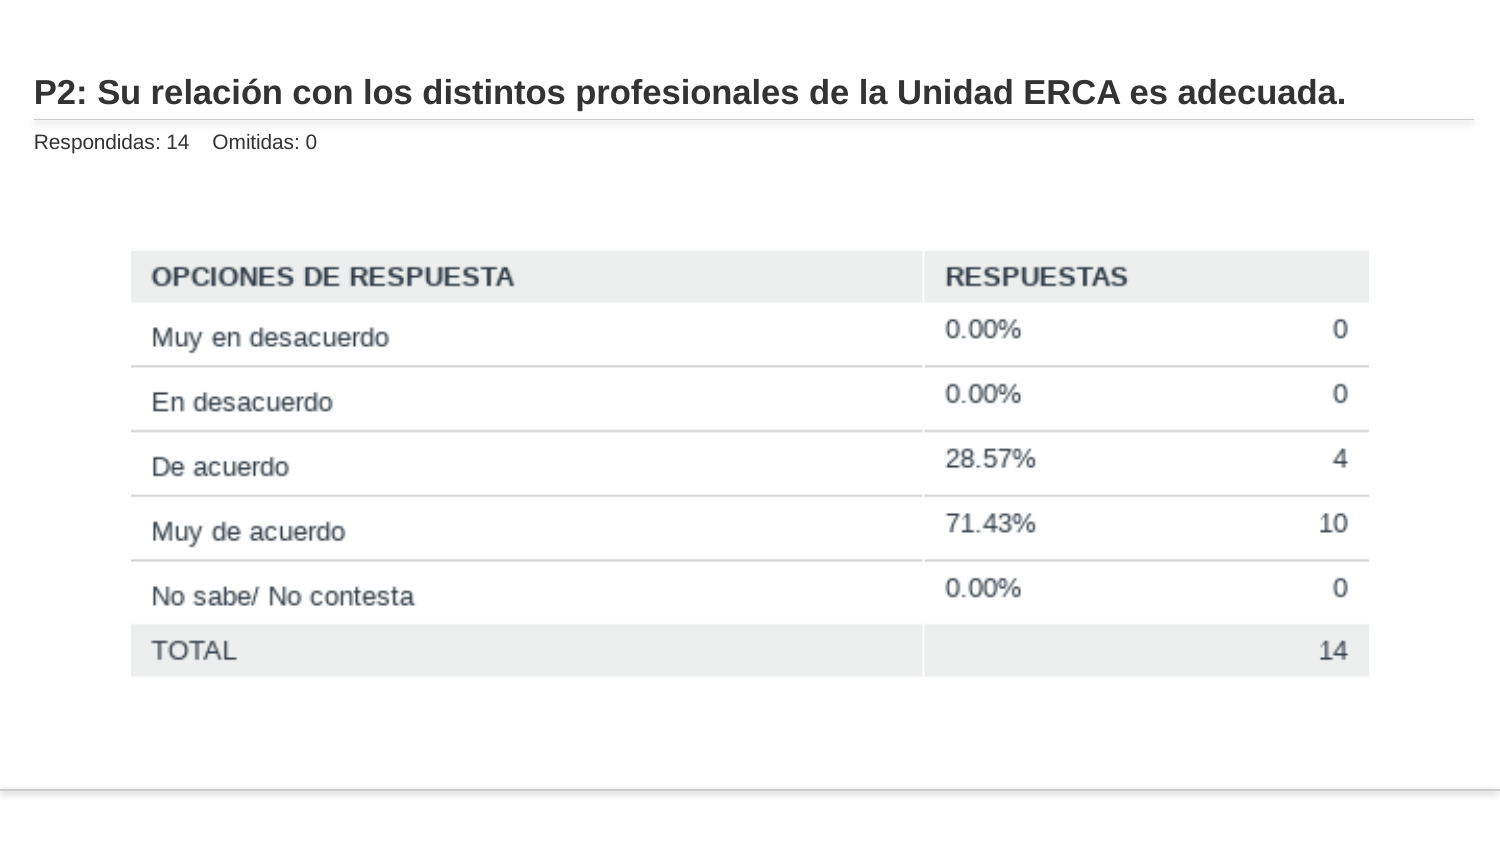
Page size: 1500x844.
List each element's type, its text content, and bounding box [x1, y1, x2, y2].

list Respondidas: 14 Omitidas: 0 [18, 120, 894, 162]
picture [131, 251, 1369, 679]
title P2: Su relación con los distintos profesionales de la Unidad ERCA es adecuada. [18, 54, 1369, 119]
